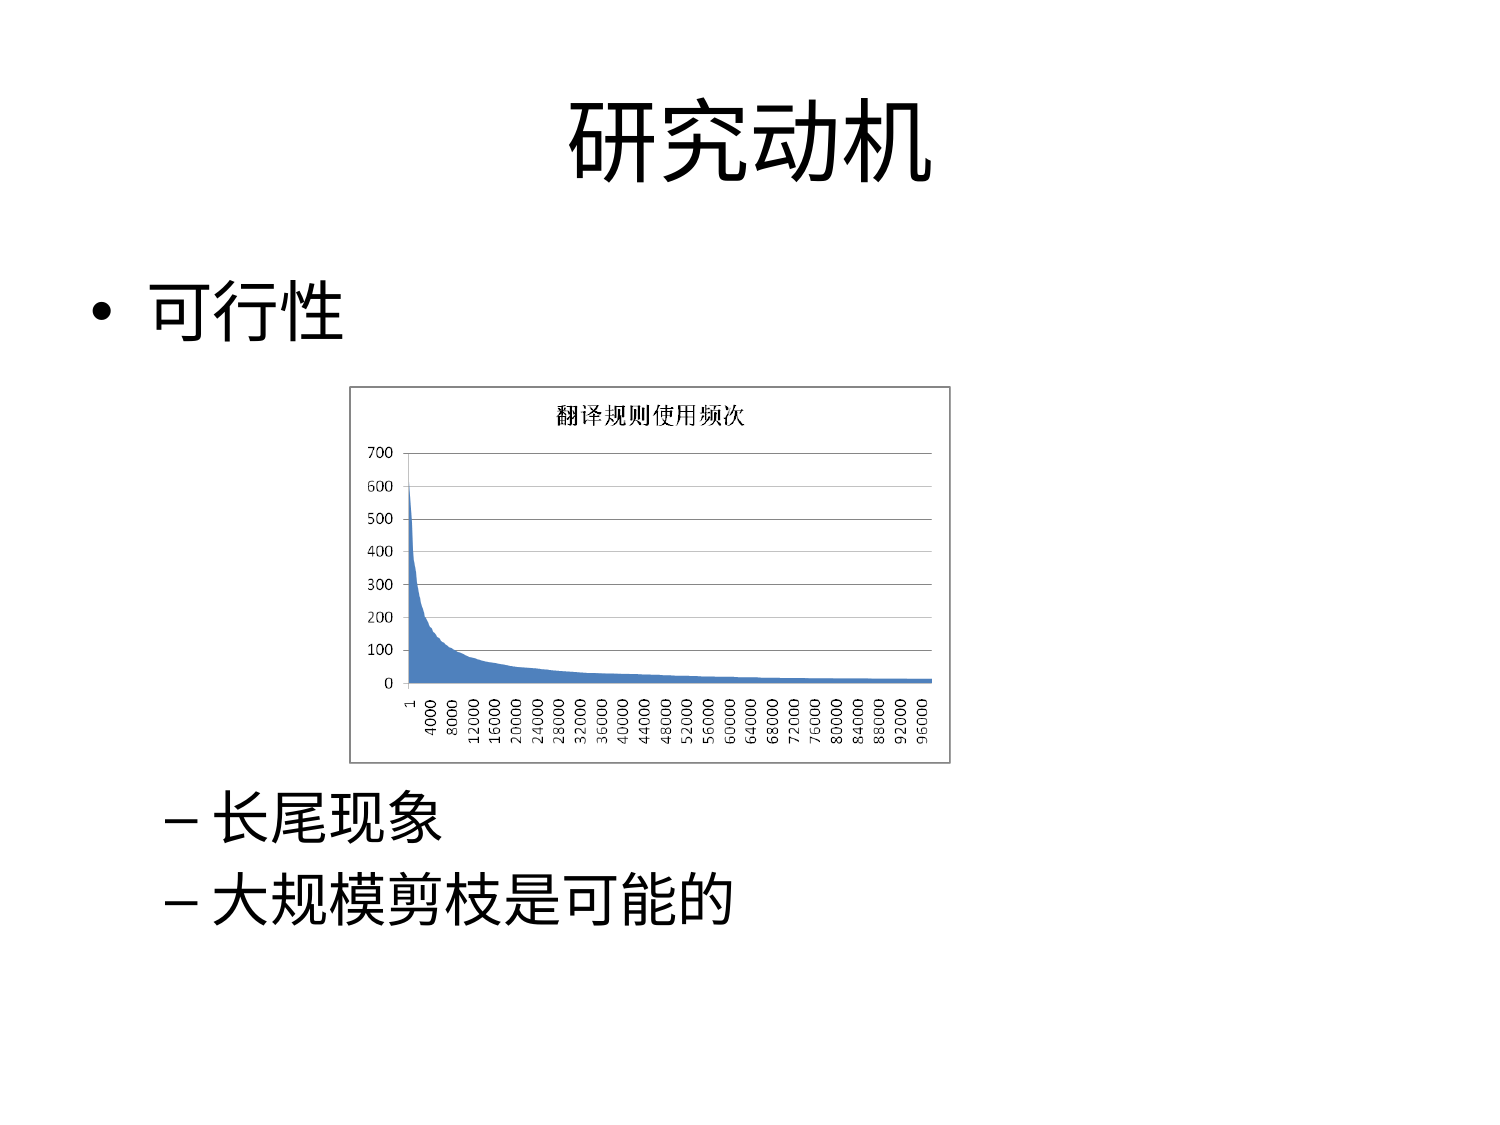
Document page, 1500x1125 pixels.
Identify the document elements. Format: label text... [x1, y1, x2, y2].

picture [348, 385, 951, 764]
title 研究动机 [75, 45, 1425, 233]
list 可行性 长尾现象 大规模剪枝是可能的 [75, 262, 1425, 1005]
